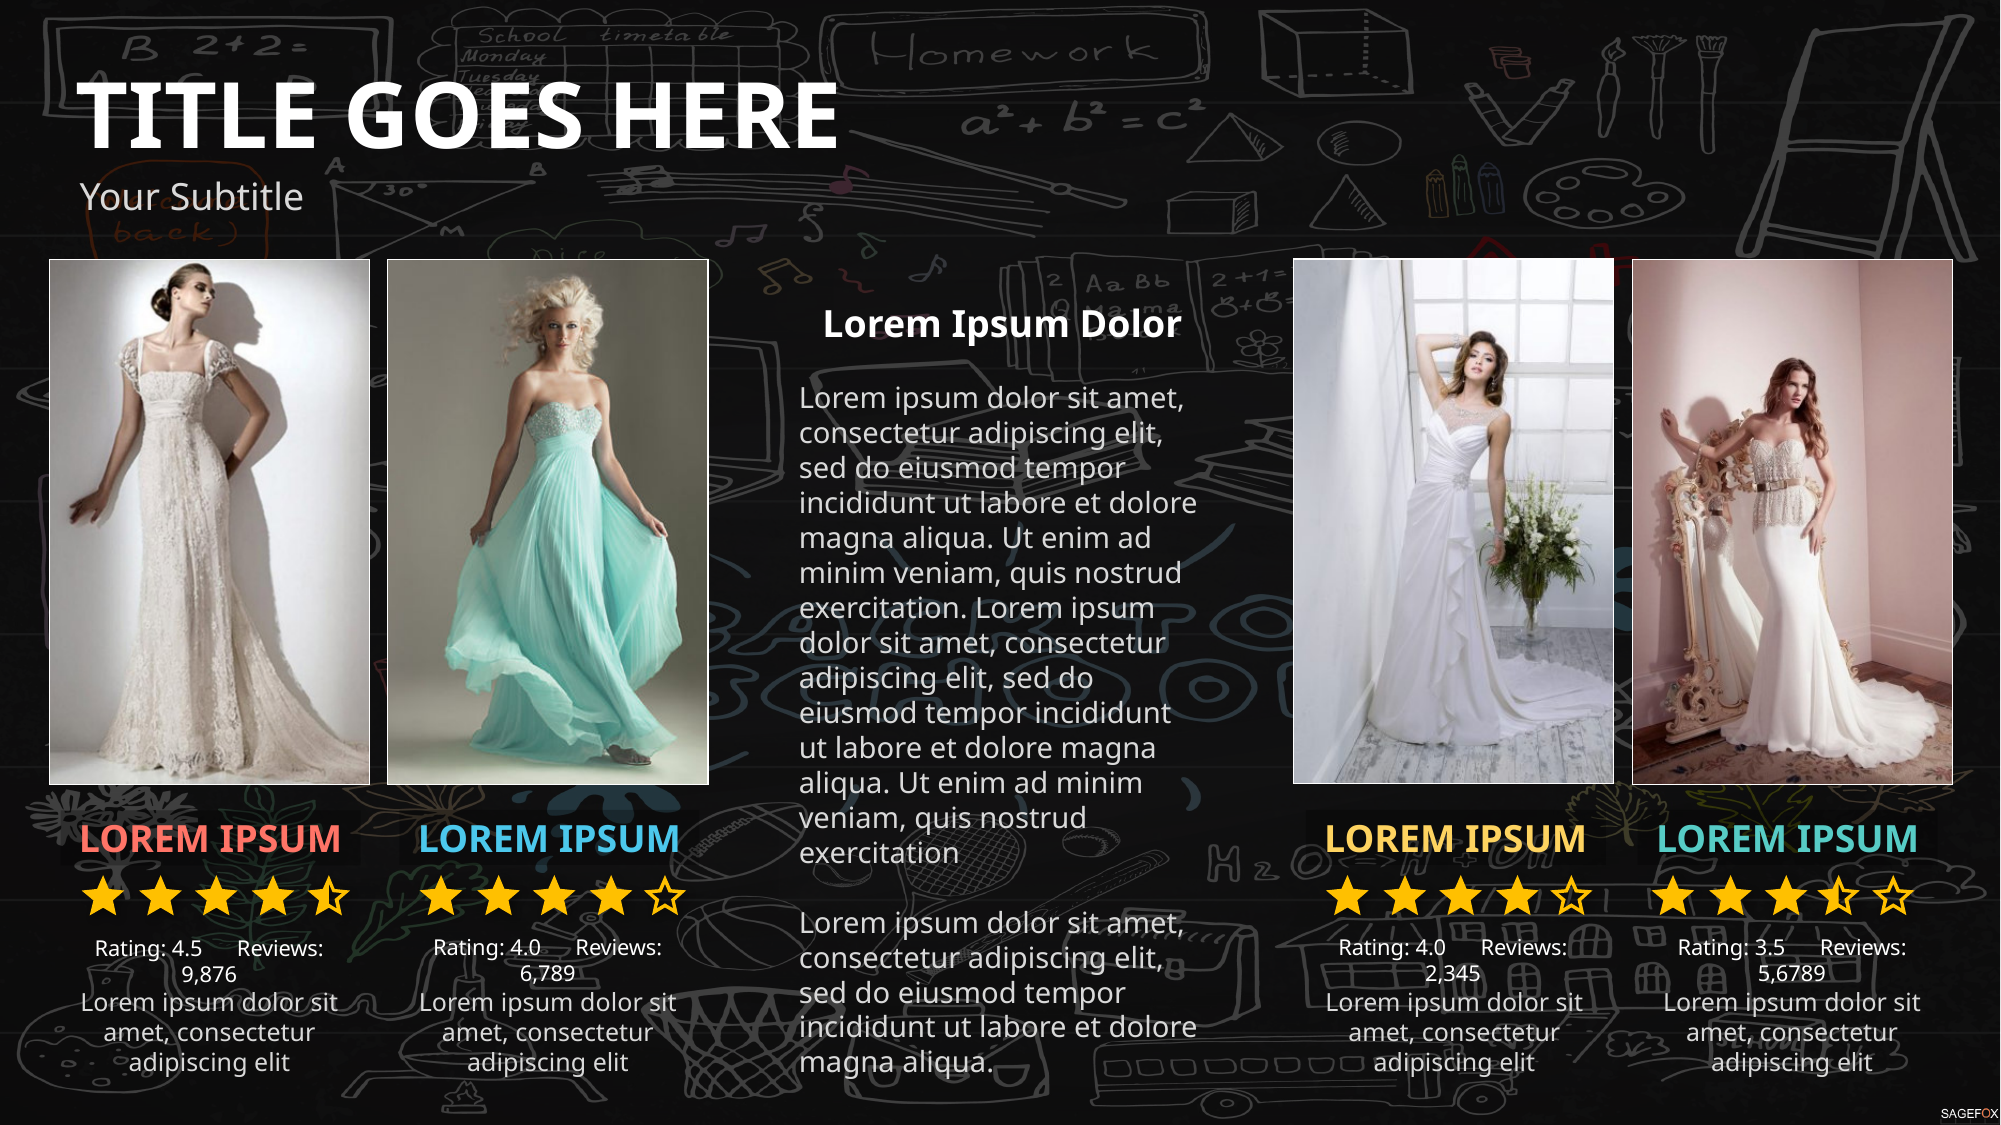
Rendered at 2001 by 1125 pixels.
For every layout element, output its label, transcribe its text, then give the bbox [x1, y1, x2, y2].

text_box [48, 259, 371, 786]
text_box LOREM IPSUM [1637, 809, 1938, 865]
text_box Lorem ipsum dolor sit amet, consectetur adipiscing elit [49, 994, 370, 1082]
text_box [1439, 874, 1482, 916]
text_box [1872, 874, 1915, 916]
text_box Lorem ipsum dolor sit amet, consectetur adipiscing elit [1294, 981, 1615, 1081]
text_box Rating: 4.5 Reviews: 9,876 [49, 926, 370, 994]
text_box [1651, 874, 1695, 916]
text_box [1495, 874, 1539, 916]
text_box [194, 875, 238, 916]
text_box Lorem ipsum dolor sit amet, consectetur adipiscing elit [1632, 994, 1953, 1081]
text_box [1383, 874, 1427, 916]
text_box [139, 875, 182, 916]
text_box [251, 875, 295, 916]
text_box [477, 874, 520, 916]
text_box Lorem ipsum dolor sit amet, consectetur adipiscing elit [387, 994, 709, 1081]
text_box [1550, 874, 1593, 916]
picture [0, 0, 2001, 1125]
text_box [589, 874, 633, 916]
text_box LOREM IPSUM [1305, 809, 1606, 865]
text_box [1817, 874, 1860, 916]
text_box [532, 874, 576, 916]
text_box [1292, 258, 1614, 785]
text_box LOREM IPSUM [60, 810, 361, 866]
text_box [1709, 874, 1752, 916]
text_box Rating: 3.5 Reviews: 5,6789 [1632, 926, 1953, 994]
text_box [643, 874, 687, 916]
text_box [81, 875, 125, 916]
text_box [1764, 874, 1808, 916]
text_box Rating: 4.0 Reviews: 6,789 [387, 926, 709, 994]
text_box [307, 875, 351, 916]
text_box Rating: 4.0 Reviews: 2,345 [1293, 926, 1614, 994]
text_box [1325, 874, 1369, 916]
text_box Lorem Ipsum Dolor Lorem ipsum dolor sit amet, consectetur adipiscing elit, sed do eiusmod tempor incididunt ut labore et dolore magna aliqua. Ut enim ad minim veniam, quis nostrud exercitation. Lorem ipsum dolor sit amet, consectetur adipiscing elit, sed do eiusmod tempor incididunt ut labore et dolore magna aliqua. Ut enim ad minim veniam, quis nostrud exercitation Lorem ipsum dolor sit amet, consectetur adipiscing elit, sed do eiusmod tempor incididunt ut labore et dolore magna aliqua. [783, 292, 1221, 1087]
text_box [387, 259, 709, 786]
text_box [1631, 259, 1953, 786]
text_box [60, 49, 1020, 227]
text_box [419, 874, 463, 916]
text_box LOREM IPSUM [399, 809, 700, 865]
